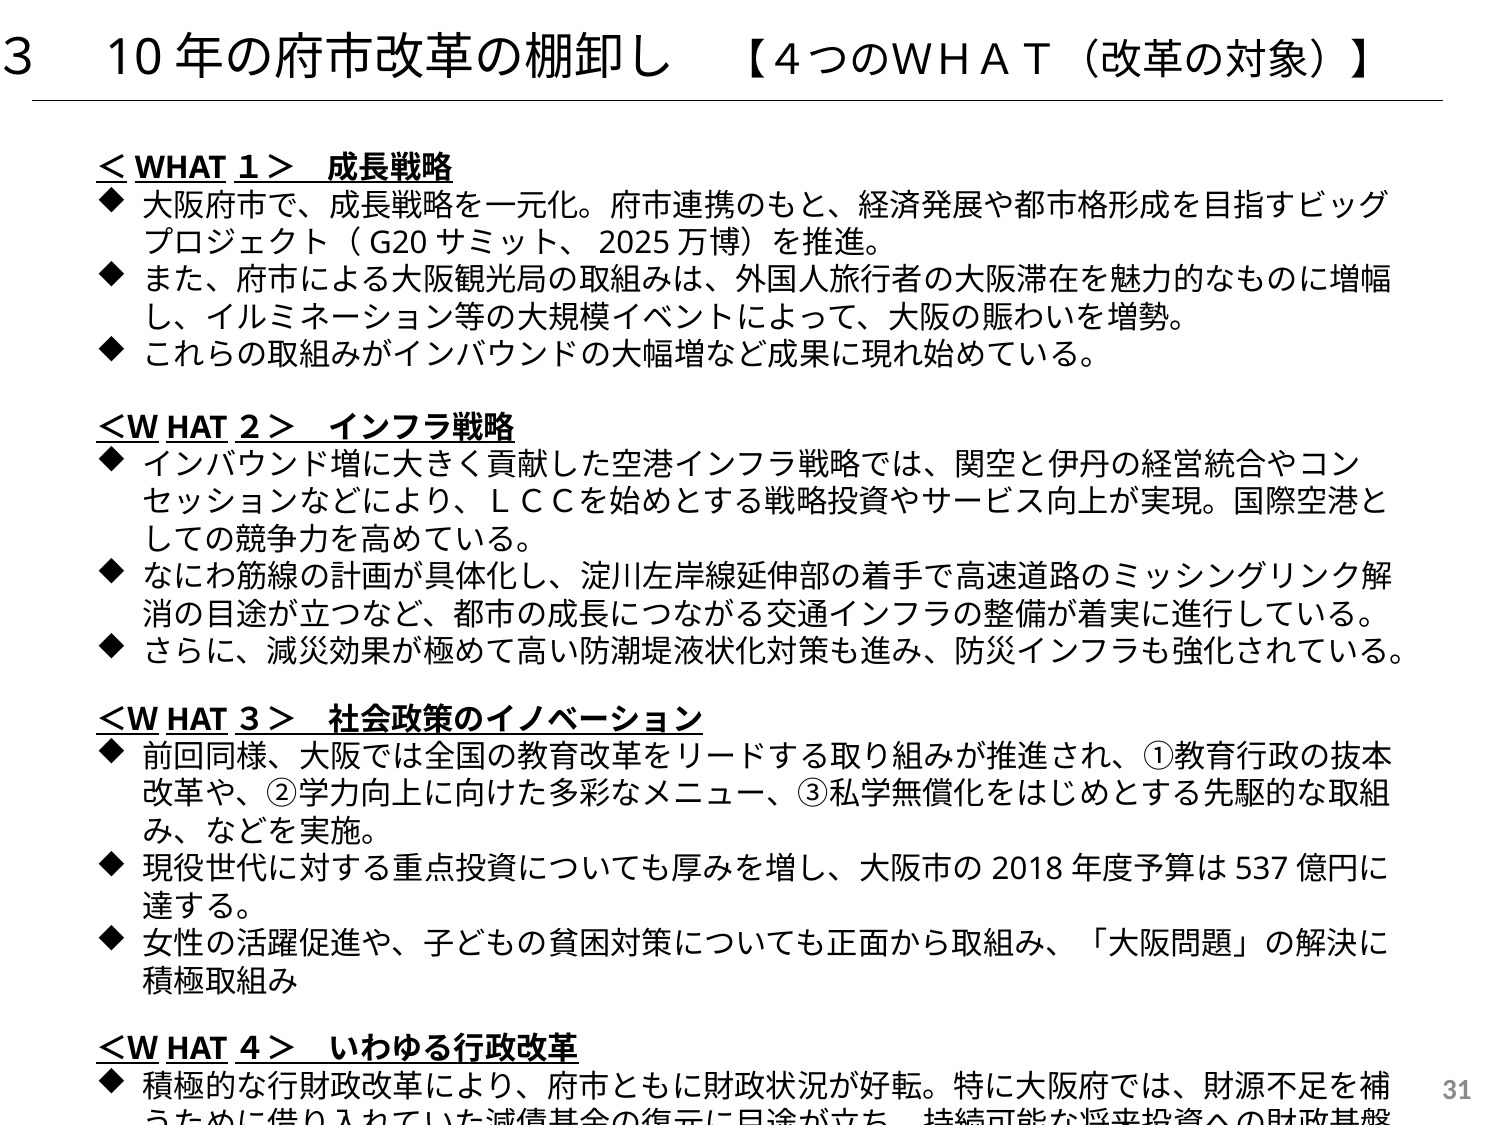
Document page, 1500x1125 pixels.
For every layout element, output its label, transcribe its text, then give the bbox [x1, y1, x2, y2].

text_box ＜WHAT１＞ 成長戦略 大阪府市で、成長戦略を一元化。府市連携のもと、経済発展や都市格形成を目指すビッグプロジェクト（G20サミット、2025万博）を推進。 また、府市による大阪観光局の取組みは、外国人旅行者の大阪滞在を魅力的なものに増幅し、イルミネーション等の大規模イベントによって、大阪の賑わいを増勢。 これらの取組みがインバウンドの大幅増など成果に現れ始めている。 ＜ＷHAT２＞ インフラ戦略 インバウンド増に大きく貢献した空港インフラ戦略では、関空と伊丹の経営統合やコンセッションなどにより、ＬＣＣを始めとする戦略投資やサービス向上が実現。国際空港としての競争力を高めている。 なにわ筋線の計画が具体化し、淀川左岸線延伸部の着手で高速道路のミッシングリンク解消の目途が立つなど、都市の成長につながる交通インフラの整備が着実に進行している。 さらに、減災効果が極めて高い防潮堤液状化対策も進み、防災インフラも強化されている。 ＜ＷHAT３＞ 社会政策のイノベーション 前回同様、大阪では全国の教育改革をリードする取り組みが推進され、①教育行政の抜本改革や、②学力向上に向けた多彩なメニュー、③私学無償化をはじめとする先駆的な取組み、などを実施。 現役世代に対する重点投資についても厚みを増し、大阪市の2018年度予算は537億円に達する。 女性の活躍促進や、子どもの貧困対策についても正面から取組み、「大阪問題」の解決に積極取組み ＜ＷHAT４＞ いわゆる行政改革 積極的な行財政改革により、府市ともに財政状況が好転。特に大阪府では、財源不足を補うために借り入れていた減債基金の復元に目途が立ち、持続可能な将来投資への財政基盤が強化。 前回からの行政改革に加え、①働き方改革ではモバイルワークの推進や在宅勤務の試行実施、②ＩＣＴ推進ではビッグデータの活用やデジタルファーストの推進を新たに取り組んでいる。 [81, 139, 1422, 1125]
slide_number 31 [1422, 1057, 1487, 1118]
text_box ３ 10年の府市改革の棚卸し 【４つのＷＨＡＴ（改革の対象）】 [0, 17, 1408, 93]
